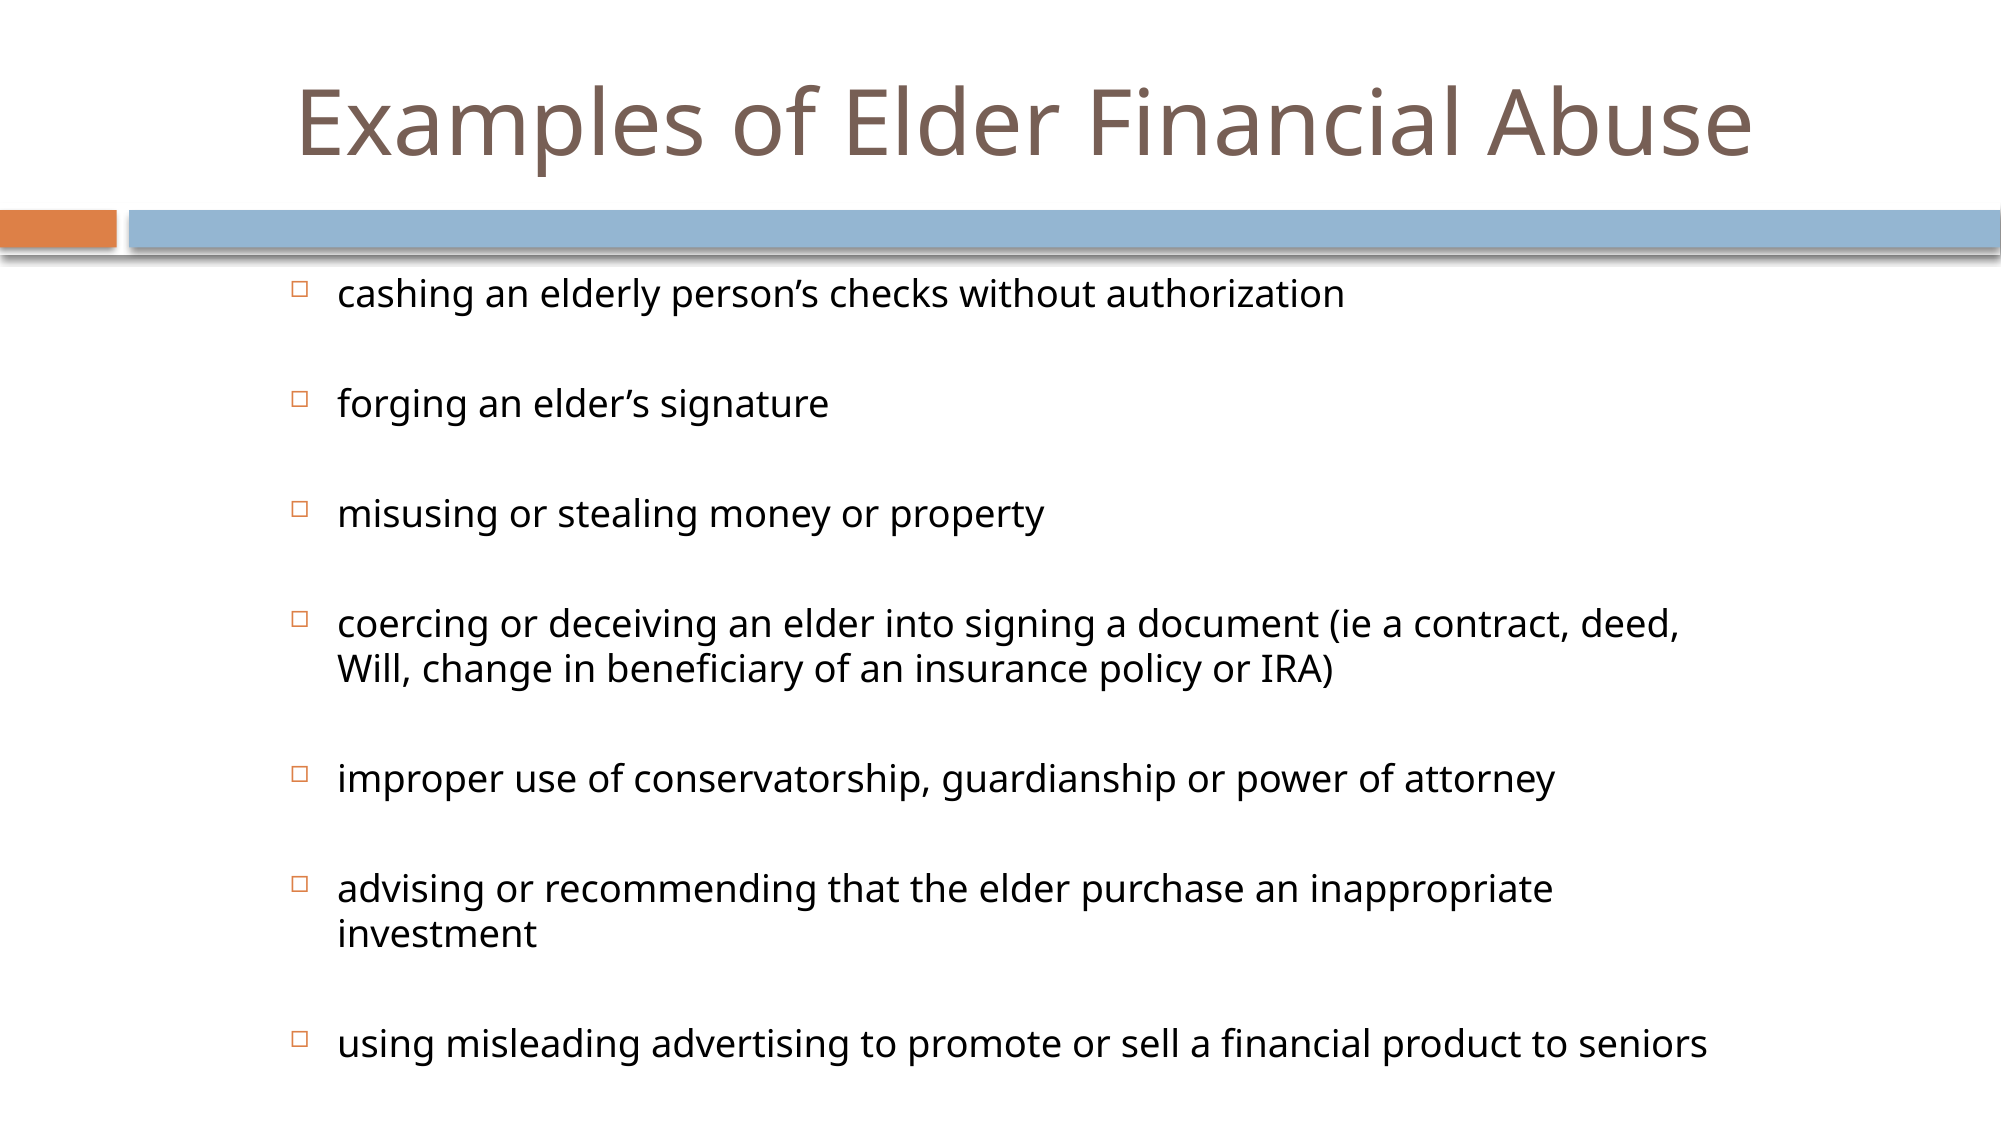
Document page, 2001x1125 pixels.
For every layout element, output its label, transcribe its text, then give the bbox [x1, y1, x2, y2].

list cashing an elderly person’s checks without authorization forging an elder’s signature misusing or stealing money or property coercing or deceiving an elder into signing a document (ie a contract, deed, Will, change in beneficiary of an insurance policy or IRA) improper use of conservatorship, guardianship or power of attorney advising or recommending that the elder purchase an inappropriate investment using misleading advertising to promote or sell a financial product to seniors [275, 262, 1738, 1125]
title Examples of Elder Financial Abuse [133, 37, 1918, 200]
